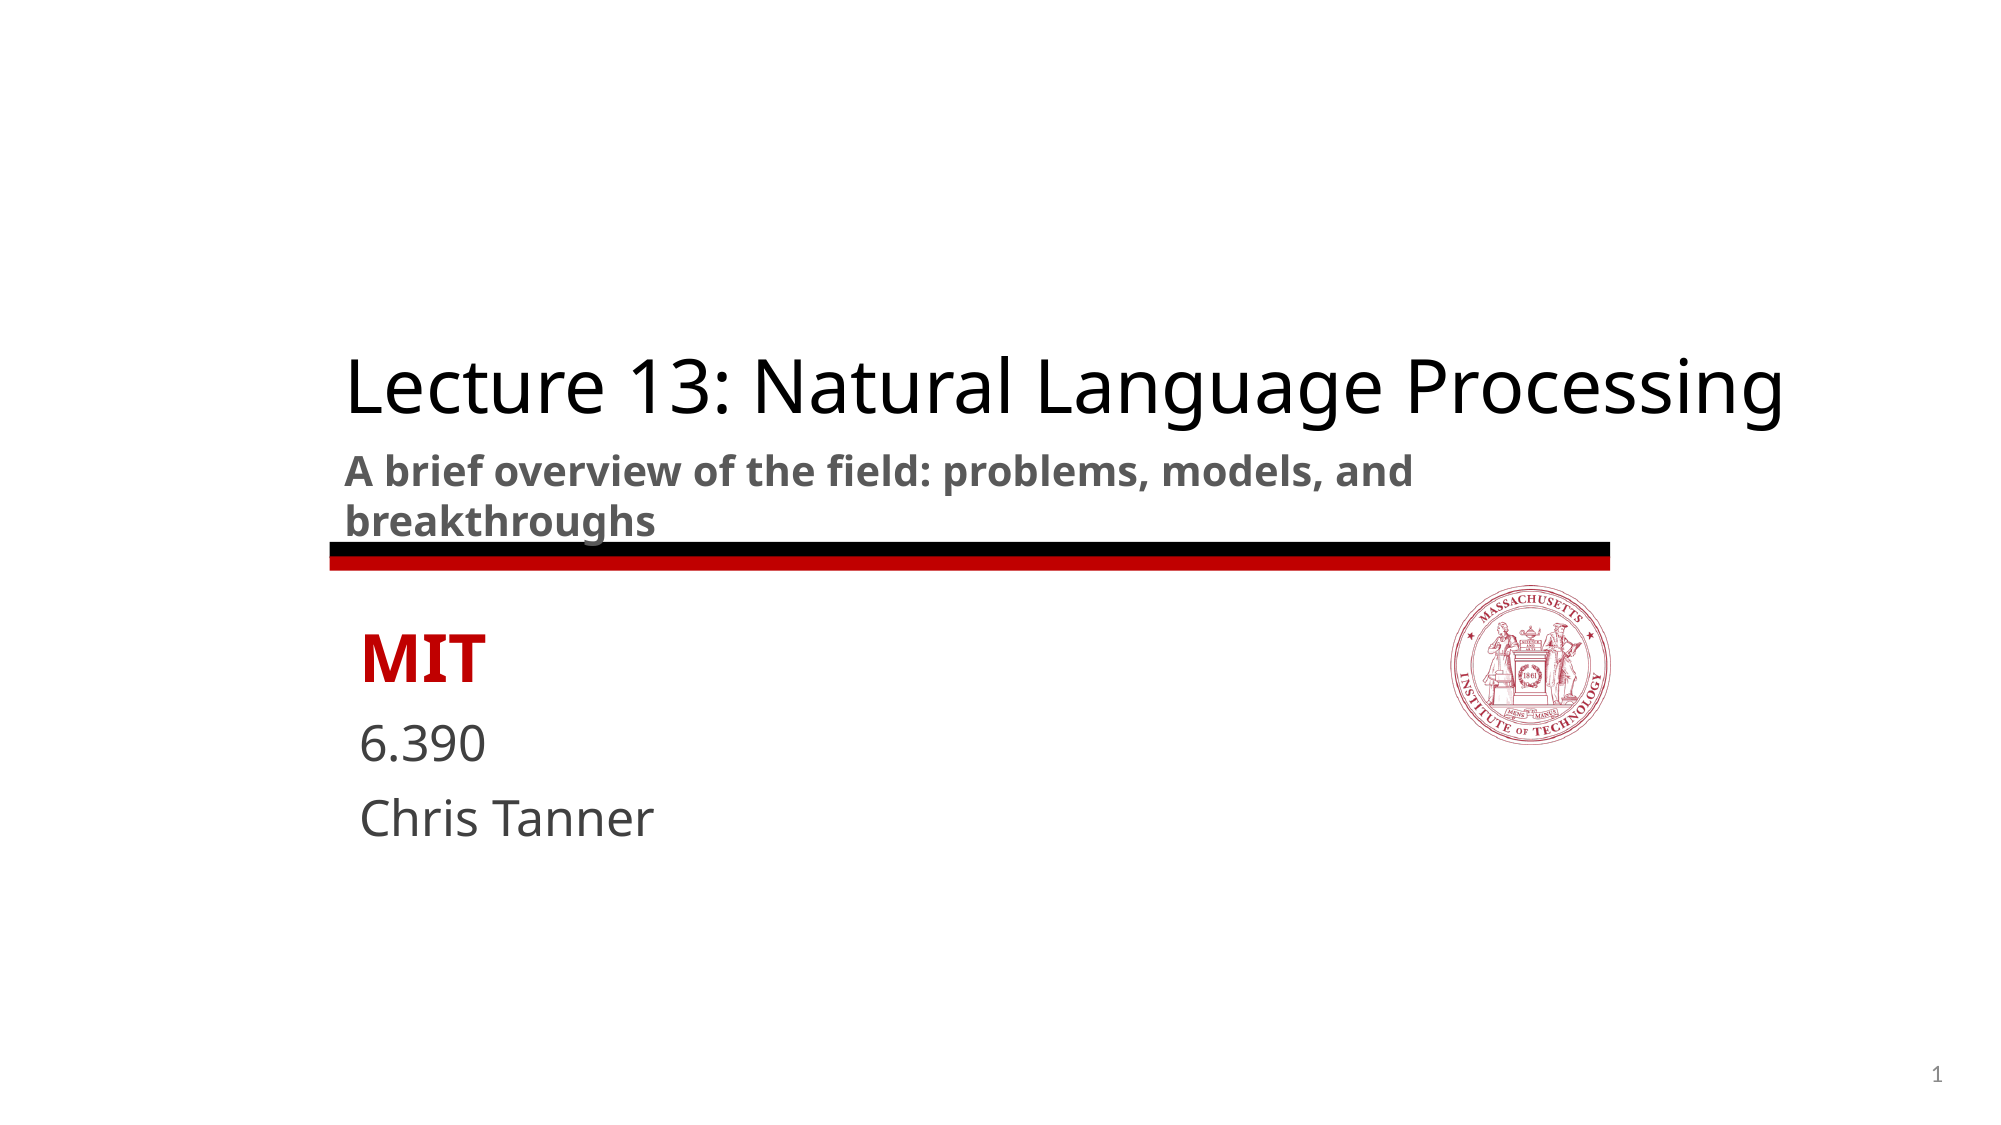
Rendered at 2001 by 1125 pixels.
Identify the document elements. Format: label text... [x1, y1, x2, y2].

picture [1450, 585, 1611, 745]
text_box A brief overview of the field: problems, models, and breakthroughs [329, 438, 1700, 552]
title Lecture 13: Natural Language Processing [329, 251, 1858, 438]
subtitle MIT 6.390 Chris Tanner [344, 617, 1845, 955]
slide_number 1 [1508, 1042, 1959, 1103]
text_box [329, 555, 1611, 572]
